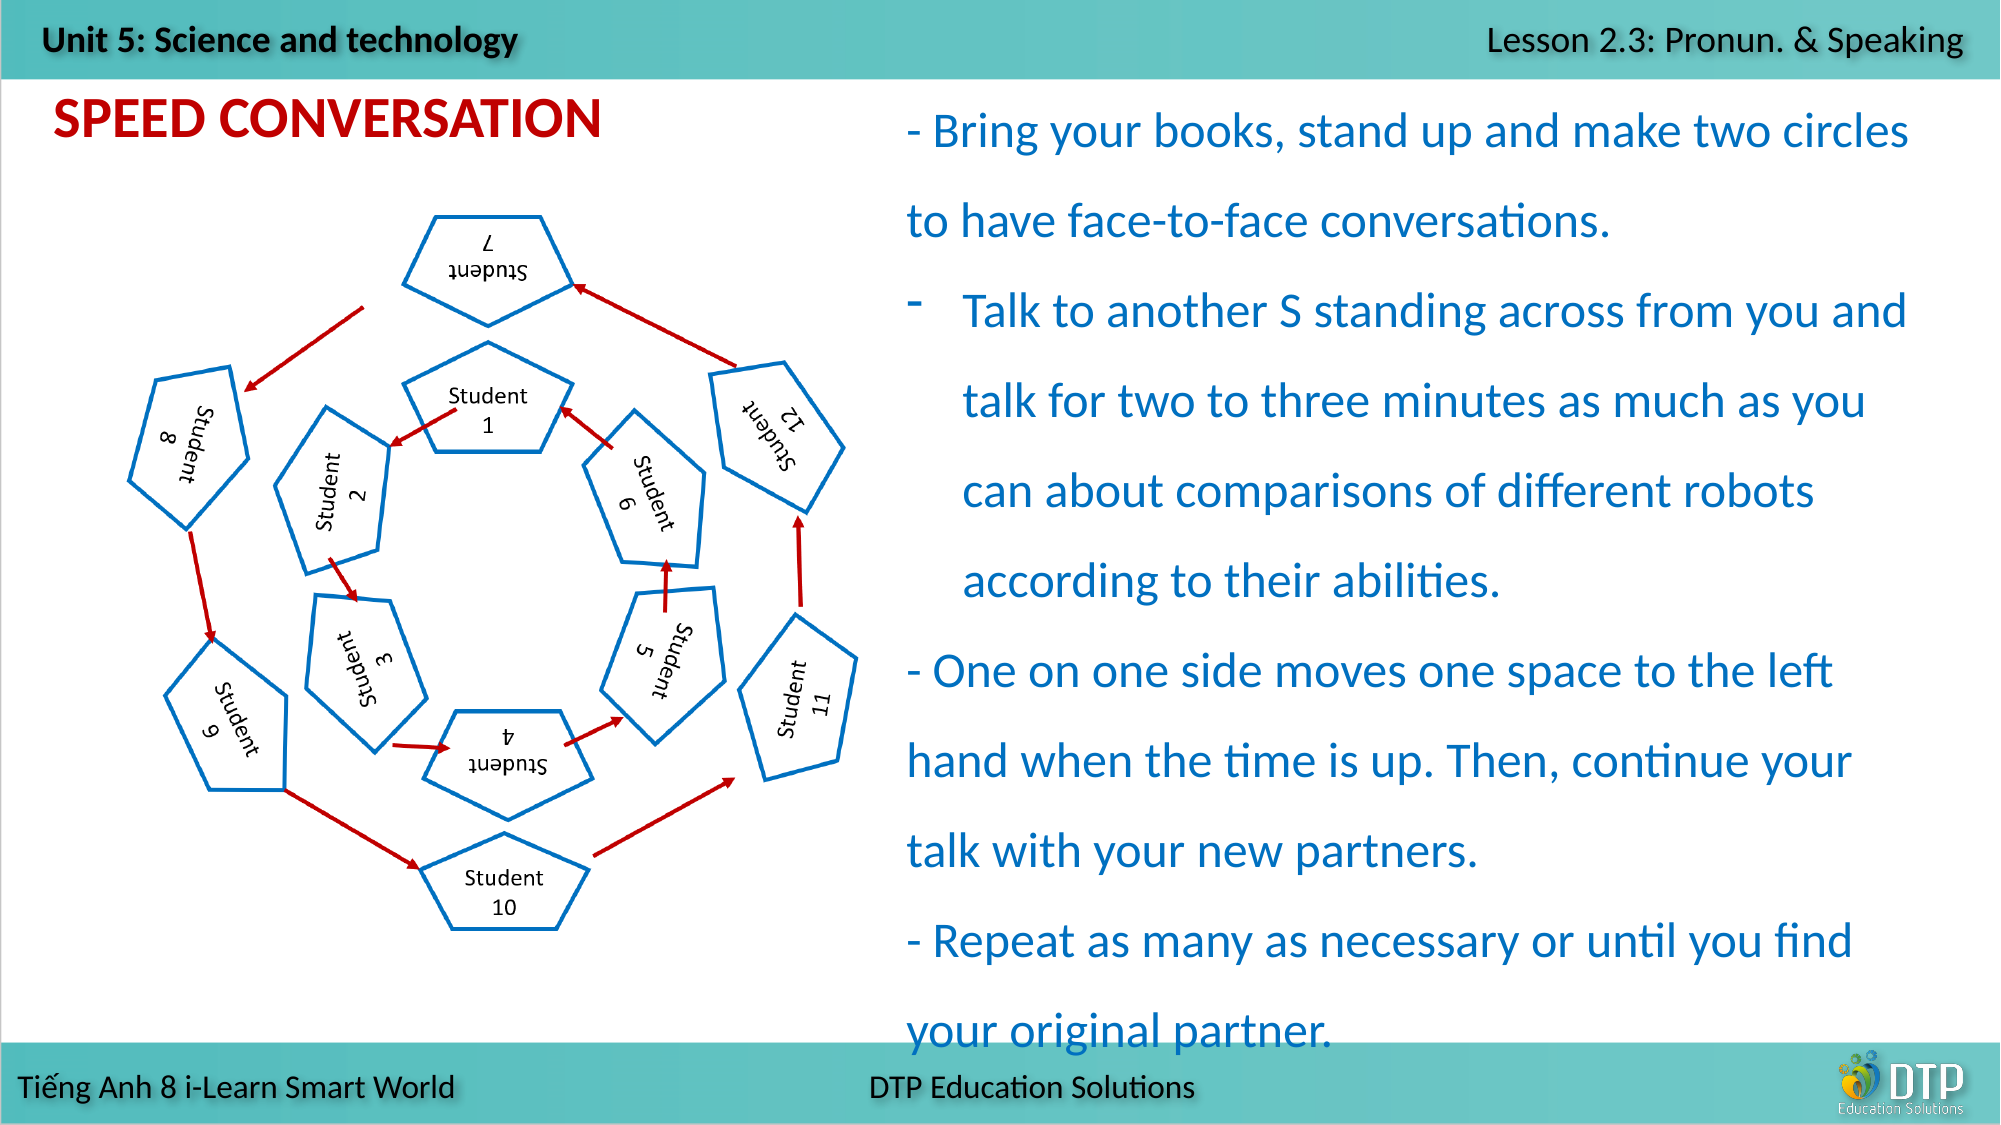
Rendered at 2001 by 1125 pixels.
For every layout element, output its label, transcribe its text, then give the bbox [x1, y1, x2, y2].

text_box - Bring your books, stand up and make two circles to have face-to-face conversations. Talk to another S standing across from you and talk for two to three minutes as much as you can about comparisons of different robots according to their abilities. - One on one side moves one space to the left hand when the time is up. Then, continue your talk with your new partners. - Repeat as many as necessary or until you find your original partner. [891, 59, 1934, 1065]
picture [0, 0, 2000, 1125]
text_box SPEED CONVERSATION [39, 71, 641, 157]
